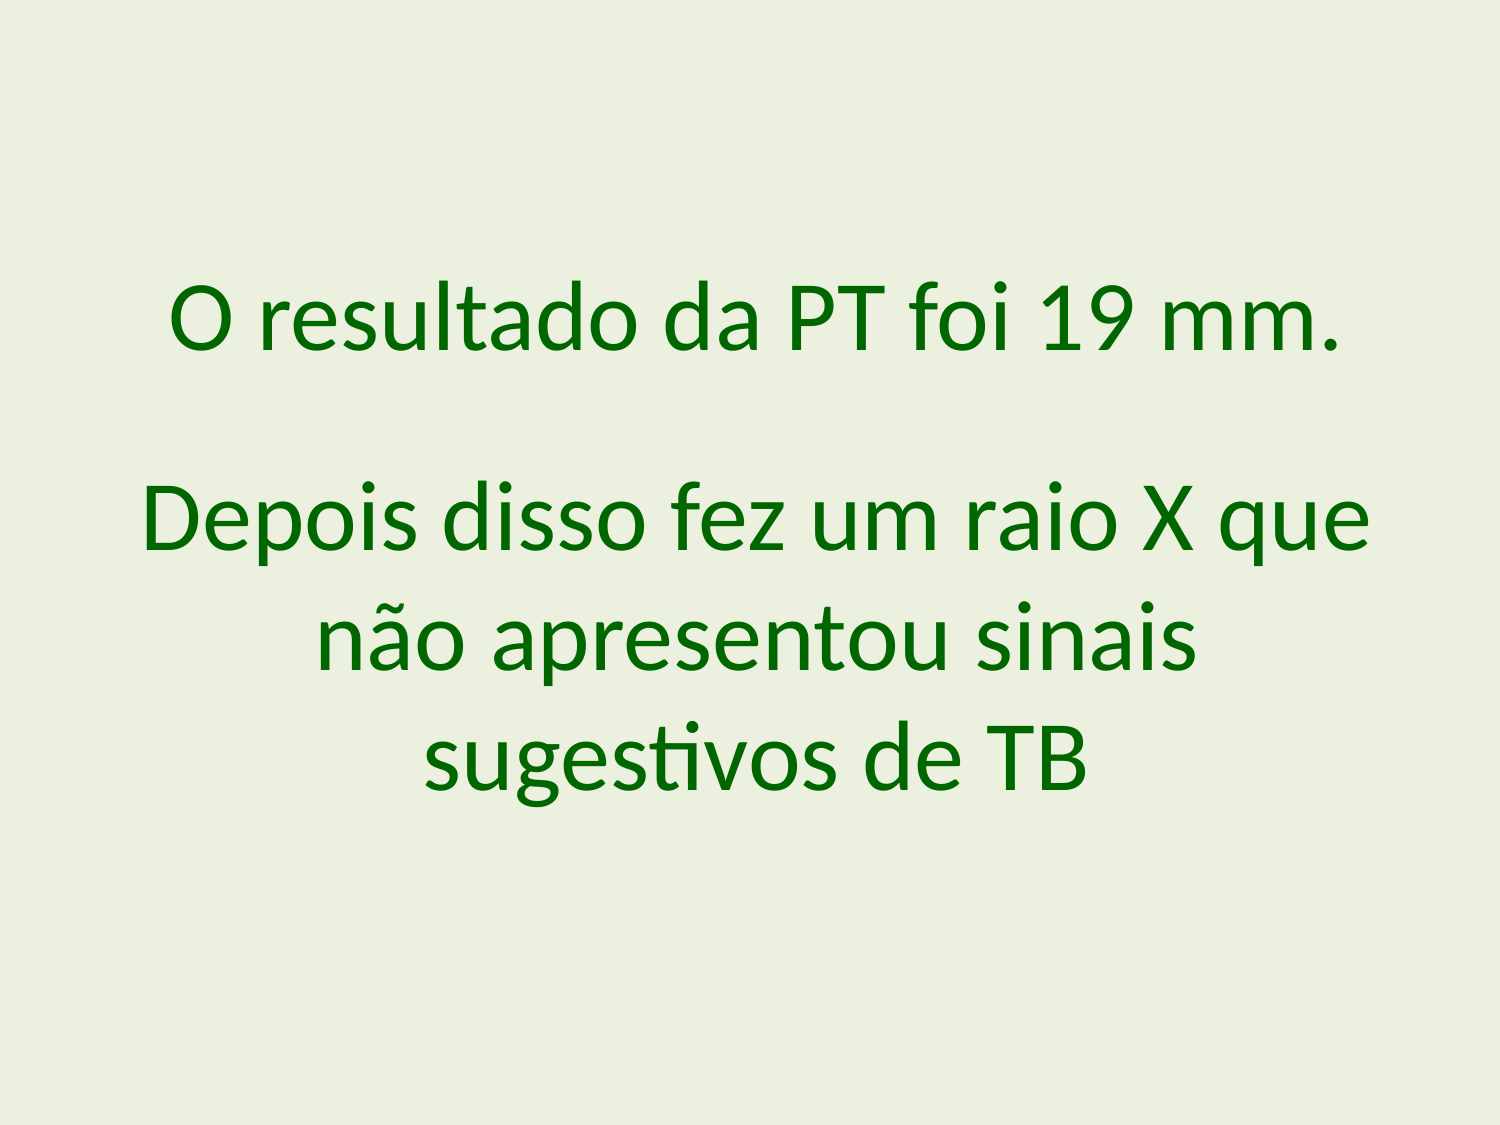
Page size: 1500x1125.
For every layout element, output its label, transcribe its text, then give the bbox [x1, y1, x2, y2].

text_box O resultado da PT foi 19 mm. Depois disso fez um raio X que não apresentou sinais sugestivos de TB [88, 243, 1425, 894]
